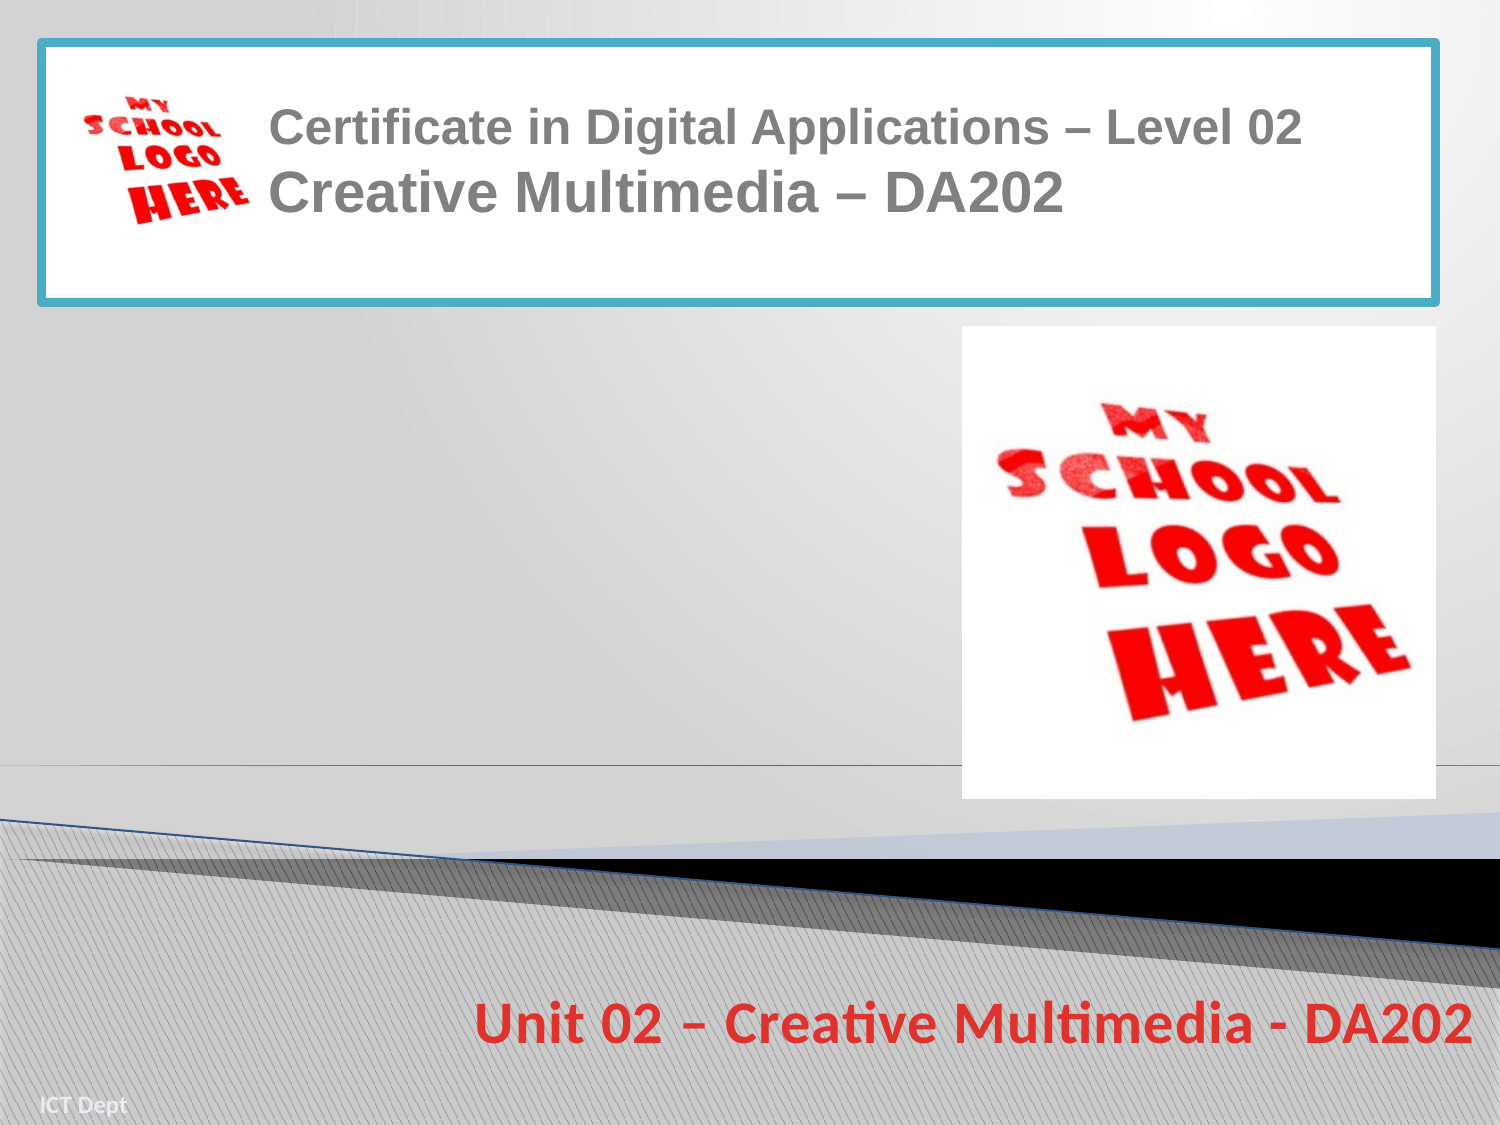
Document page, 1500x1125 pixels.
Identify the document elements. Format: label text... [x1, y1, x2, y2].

text_box Certificate in Digital Applications – Level 02 Creative Multimedia – DA202 [264, 87, 1388, 232]
subtitle Unit 02 – Creative Multimedia - DA202 [147, 975, 1495, 1103]
text_box ICT Dept [4, 1081, 164, 1125]
picture [962, 326, 1436, 799]
picture [68, 65, 259, 255]
text_box [37, 38, 1440, 307]
picture [5, 859, 1500, 989]
